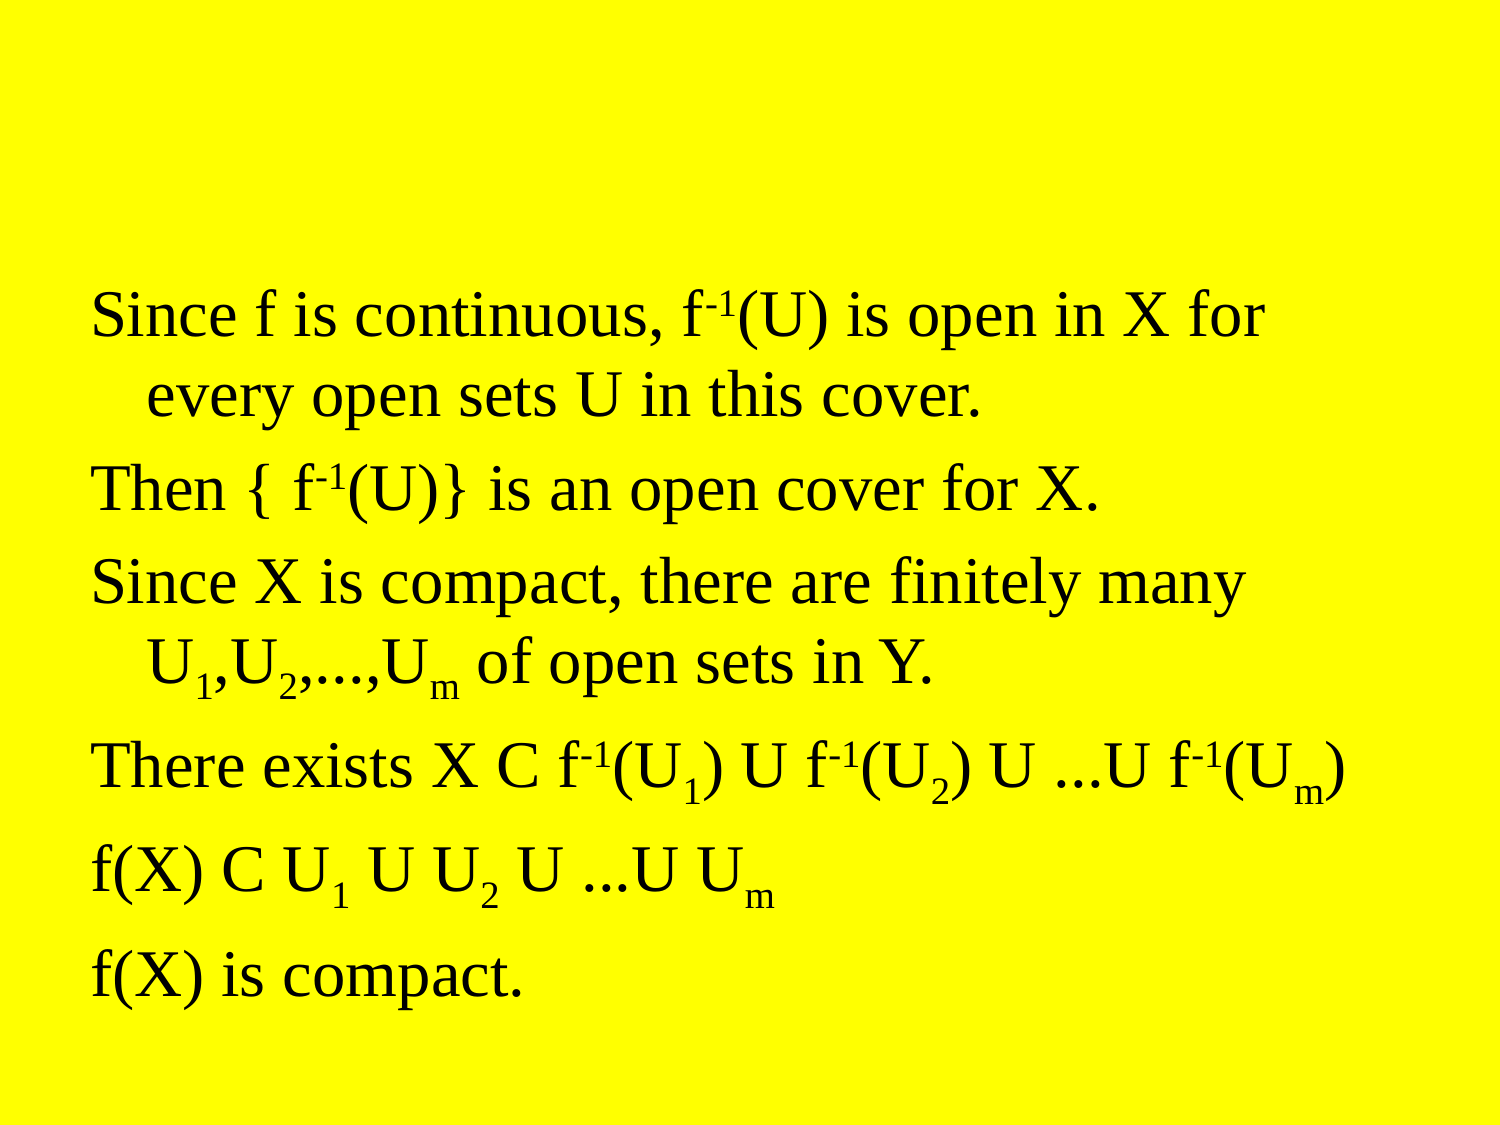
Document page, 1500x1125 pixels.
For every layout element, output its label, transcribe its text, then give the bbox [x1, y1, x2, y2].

list Since f is continuous, f-1(U) is open in X for every open sets U in this cover. Then { f-1(U)} is an open cover for X. Since X is compact, there are finitely many U1,U2,...,Um of open sets in Y. There exists X C f-1(U1) U f-1(U2) U ...U f-1(Um) f(X) C U1 U U2 U ...U Um f(X) is compact. [75, 262, 1425, 1005]
